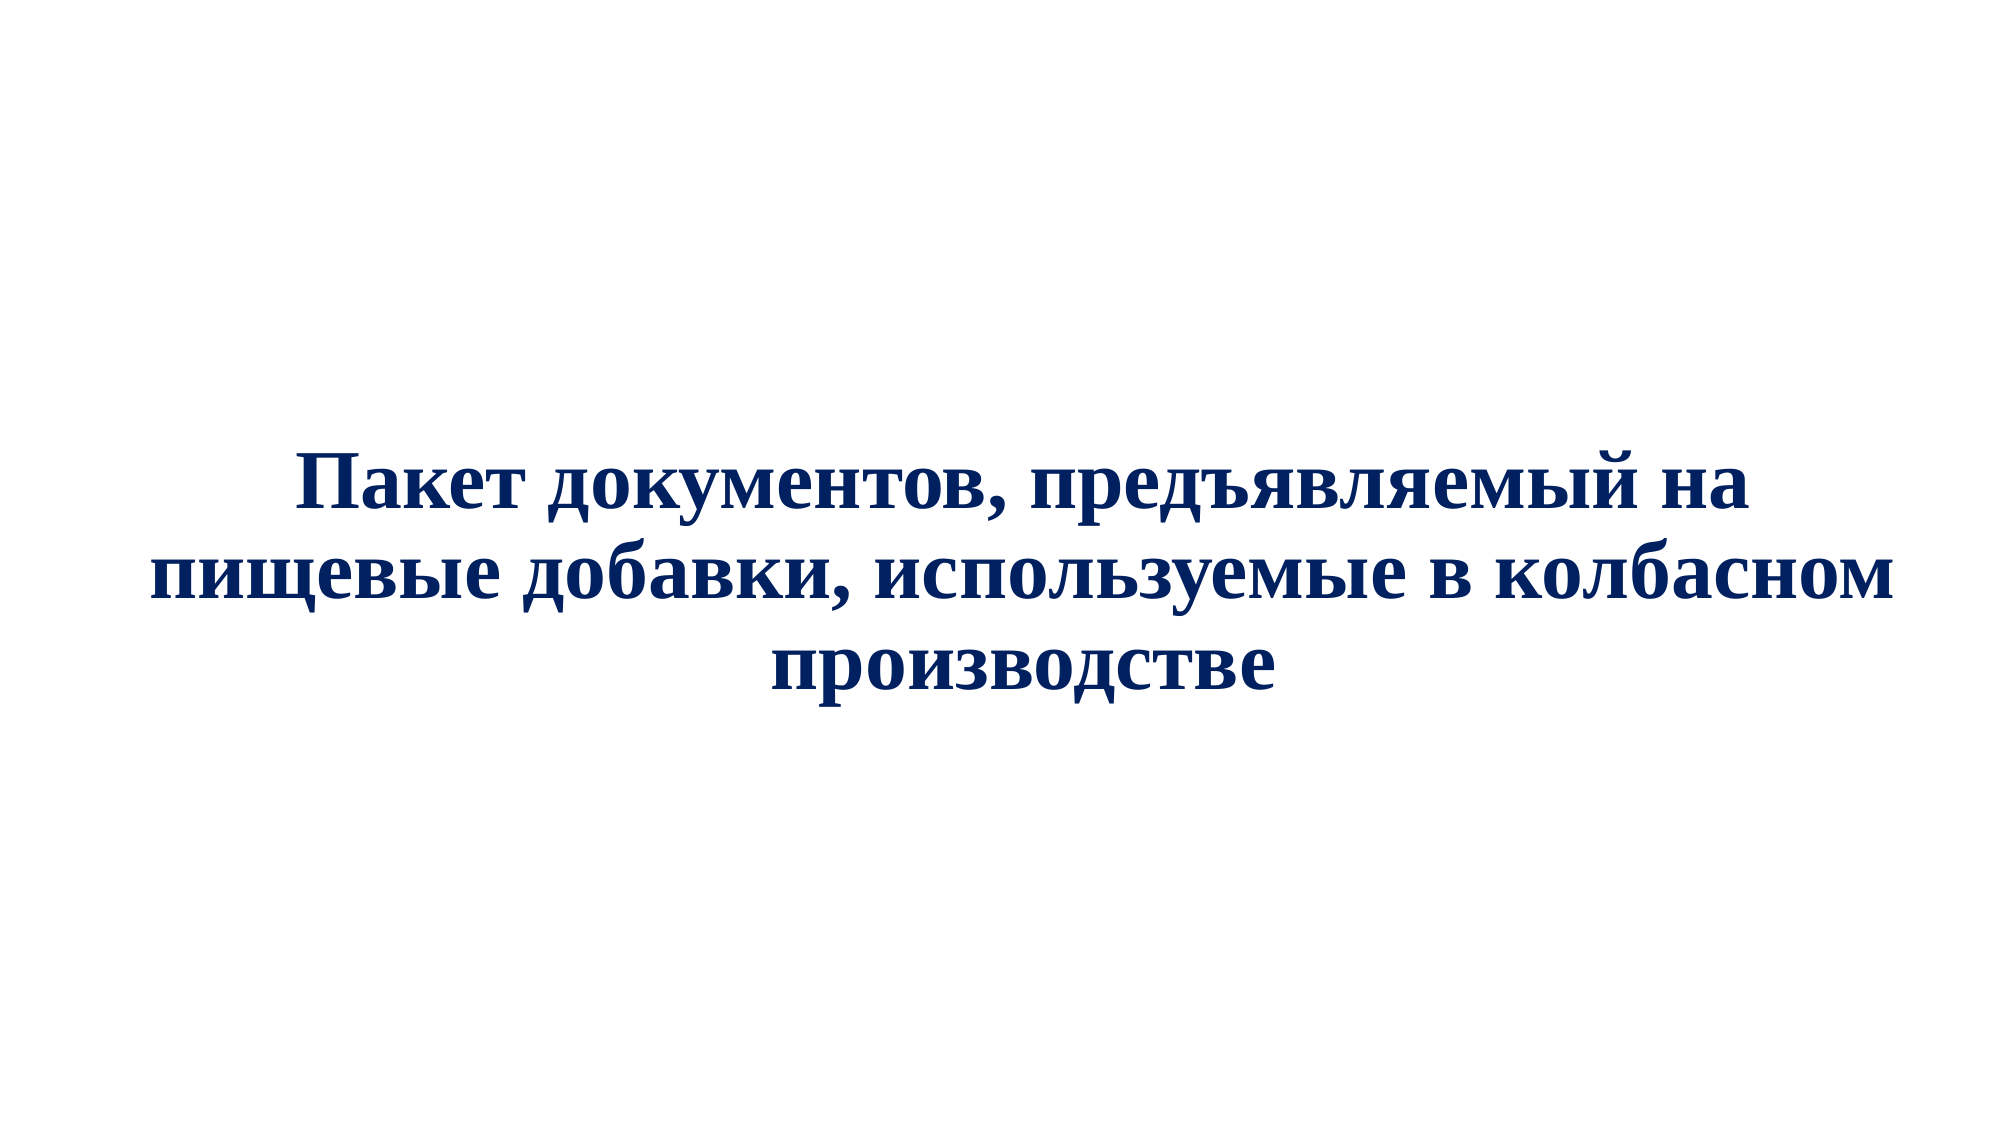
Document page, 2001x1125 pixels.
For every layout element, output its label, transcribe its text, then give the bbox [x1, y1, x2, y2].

title Пакет документов, предъявляемый на пищевые добавки, используемые в колбасном производстве [124, 423, 1923, 816]
